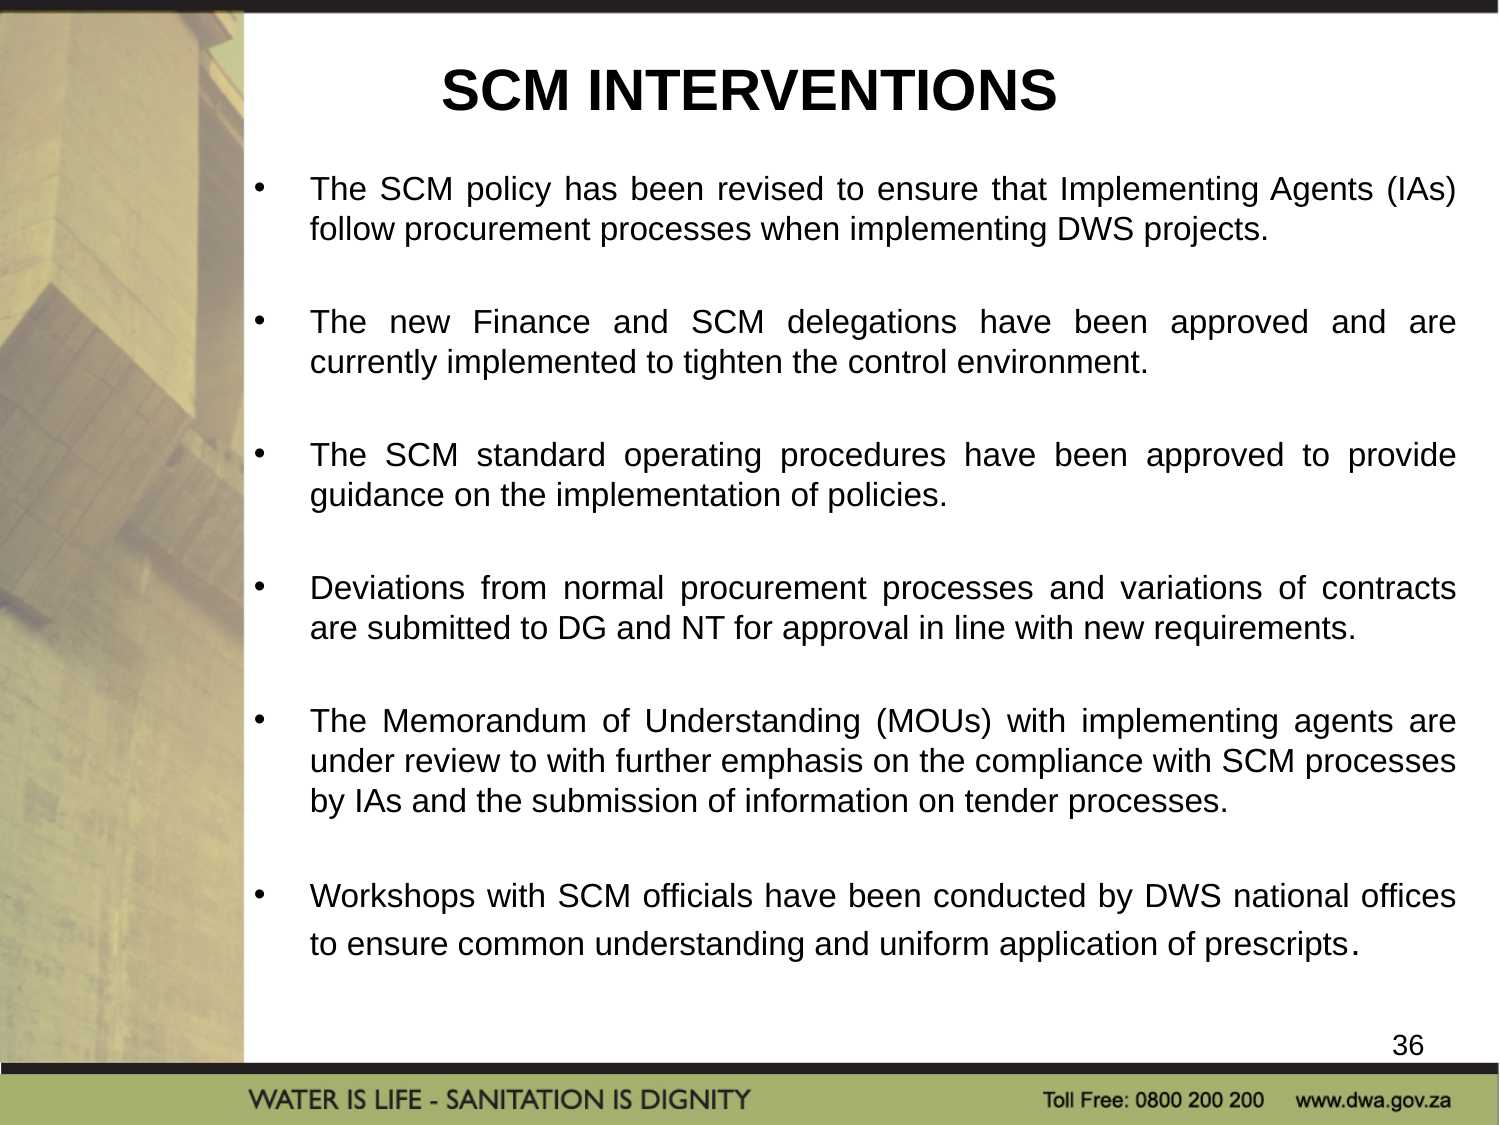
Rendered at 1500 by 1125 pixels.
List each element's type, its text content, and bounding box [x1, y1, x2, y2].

slide_number 36 [1089, 1018, 1440, 1079]
title SCM INTERVENTIONS [75, 45, 1425, 160]
picture [0, 0, 1500, 1125]
list The SCM policy has been revised to ensure that Implementing Agents (IAs) follow procurement processes when implementing DWS projects. The new Finance and SCM delegations have been approved and are currently implemented to tighten the control environment. The SCM standard operating procedures have been approved to provide guidance on the implementation of policies. Deviations from normal procurement processes and variations of contracts are submitted to DG and NT for approval in line with new requirements. The Memorandum of Understanding (MOUs) with implementing agents are under review to with further emphasis on the compliance with SCM processes by IAs and the submission of information on tender processes. Workshops with SCM officials have been conducted by DWS national offices to ensure common understanding and uniform application of prescripts. [238, 159, 1474, 1044]
